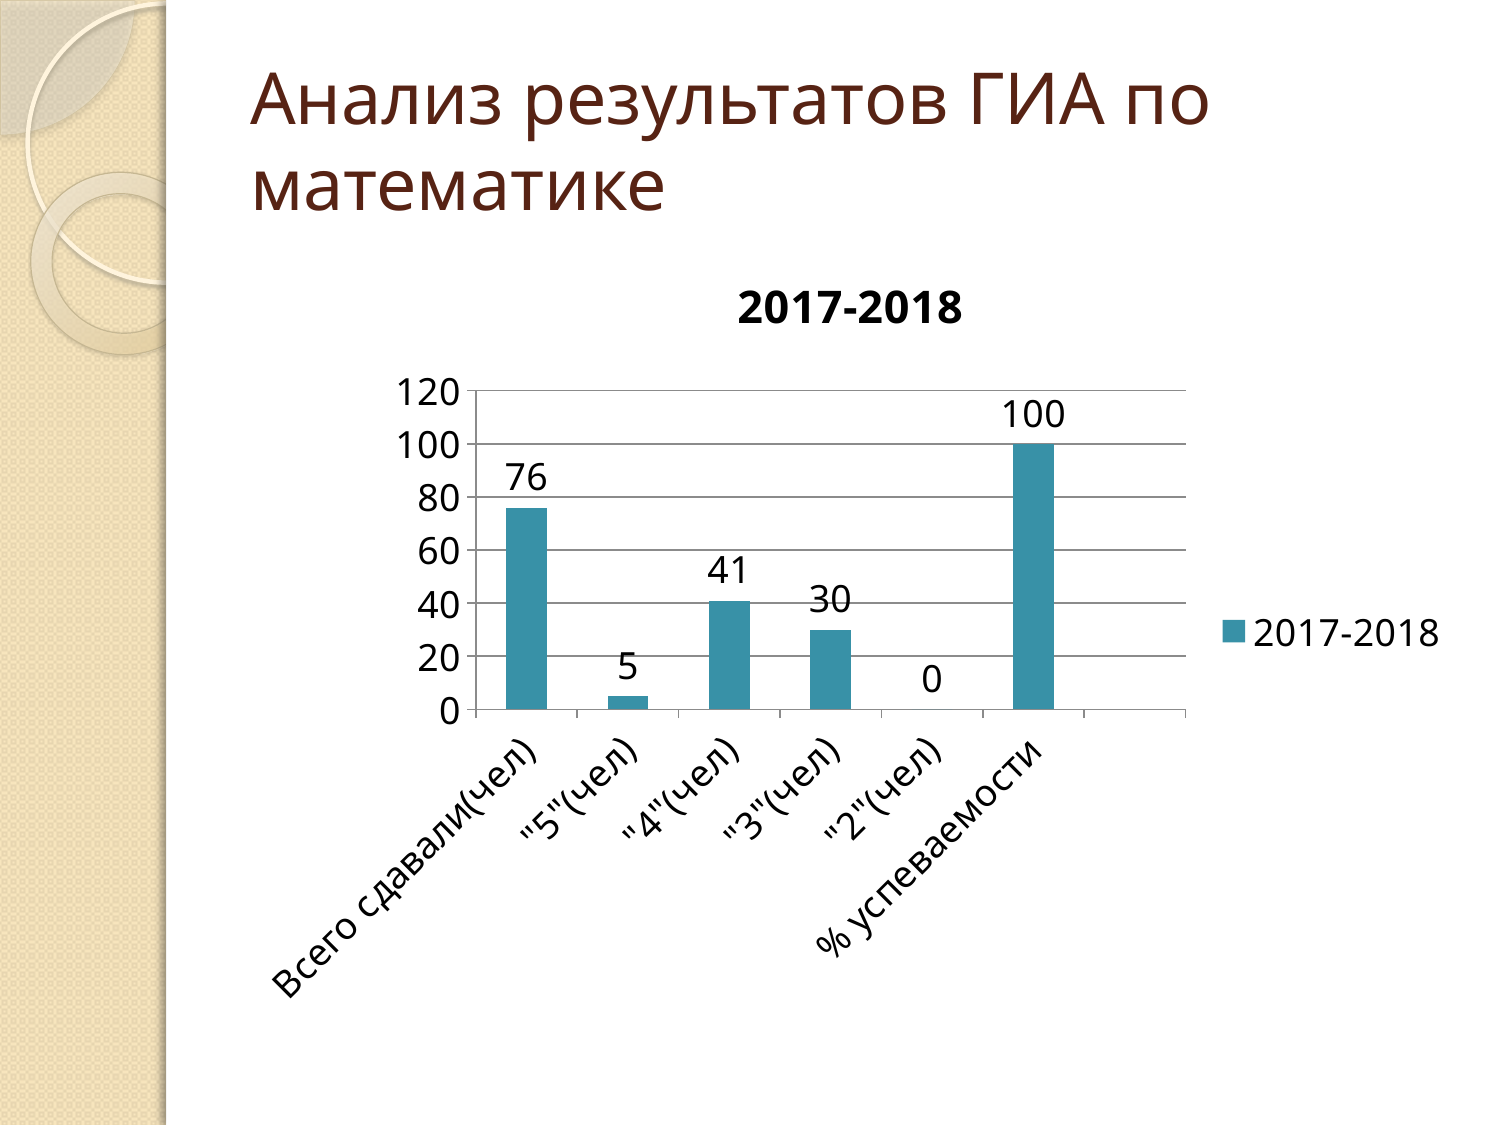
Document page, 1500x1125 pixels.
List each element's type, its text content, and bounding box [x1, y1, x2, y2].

chart [235, 237, 1466, 1026]
title Анализ результатов ГИА по математике [235, 45, 1466, 233]
